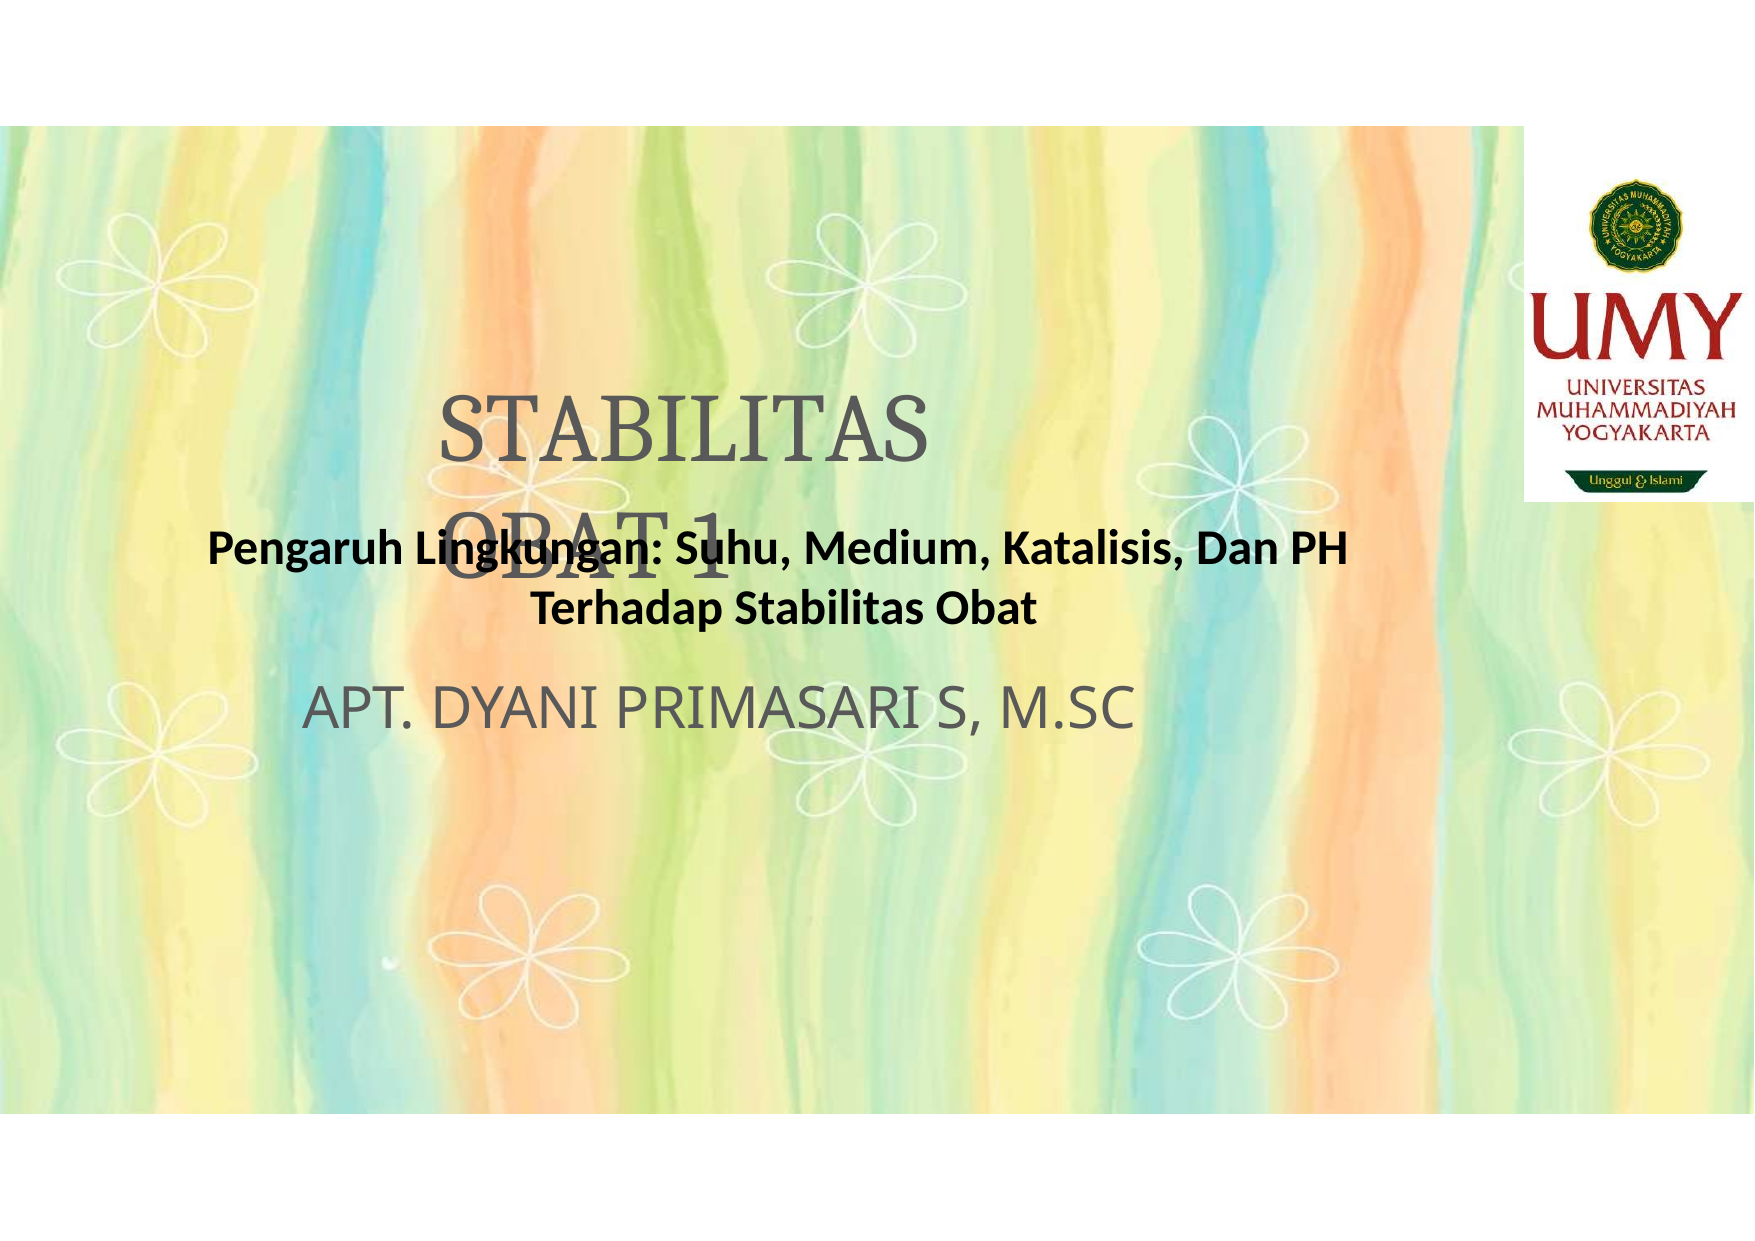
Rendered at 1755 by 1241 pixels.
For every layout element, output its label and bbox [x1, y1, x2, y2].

picture [0, 126, 1755, 1114]
